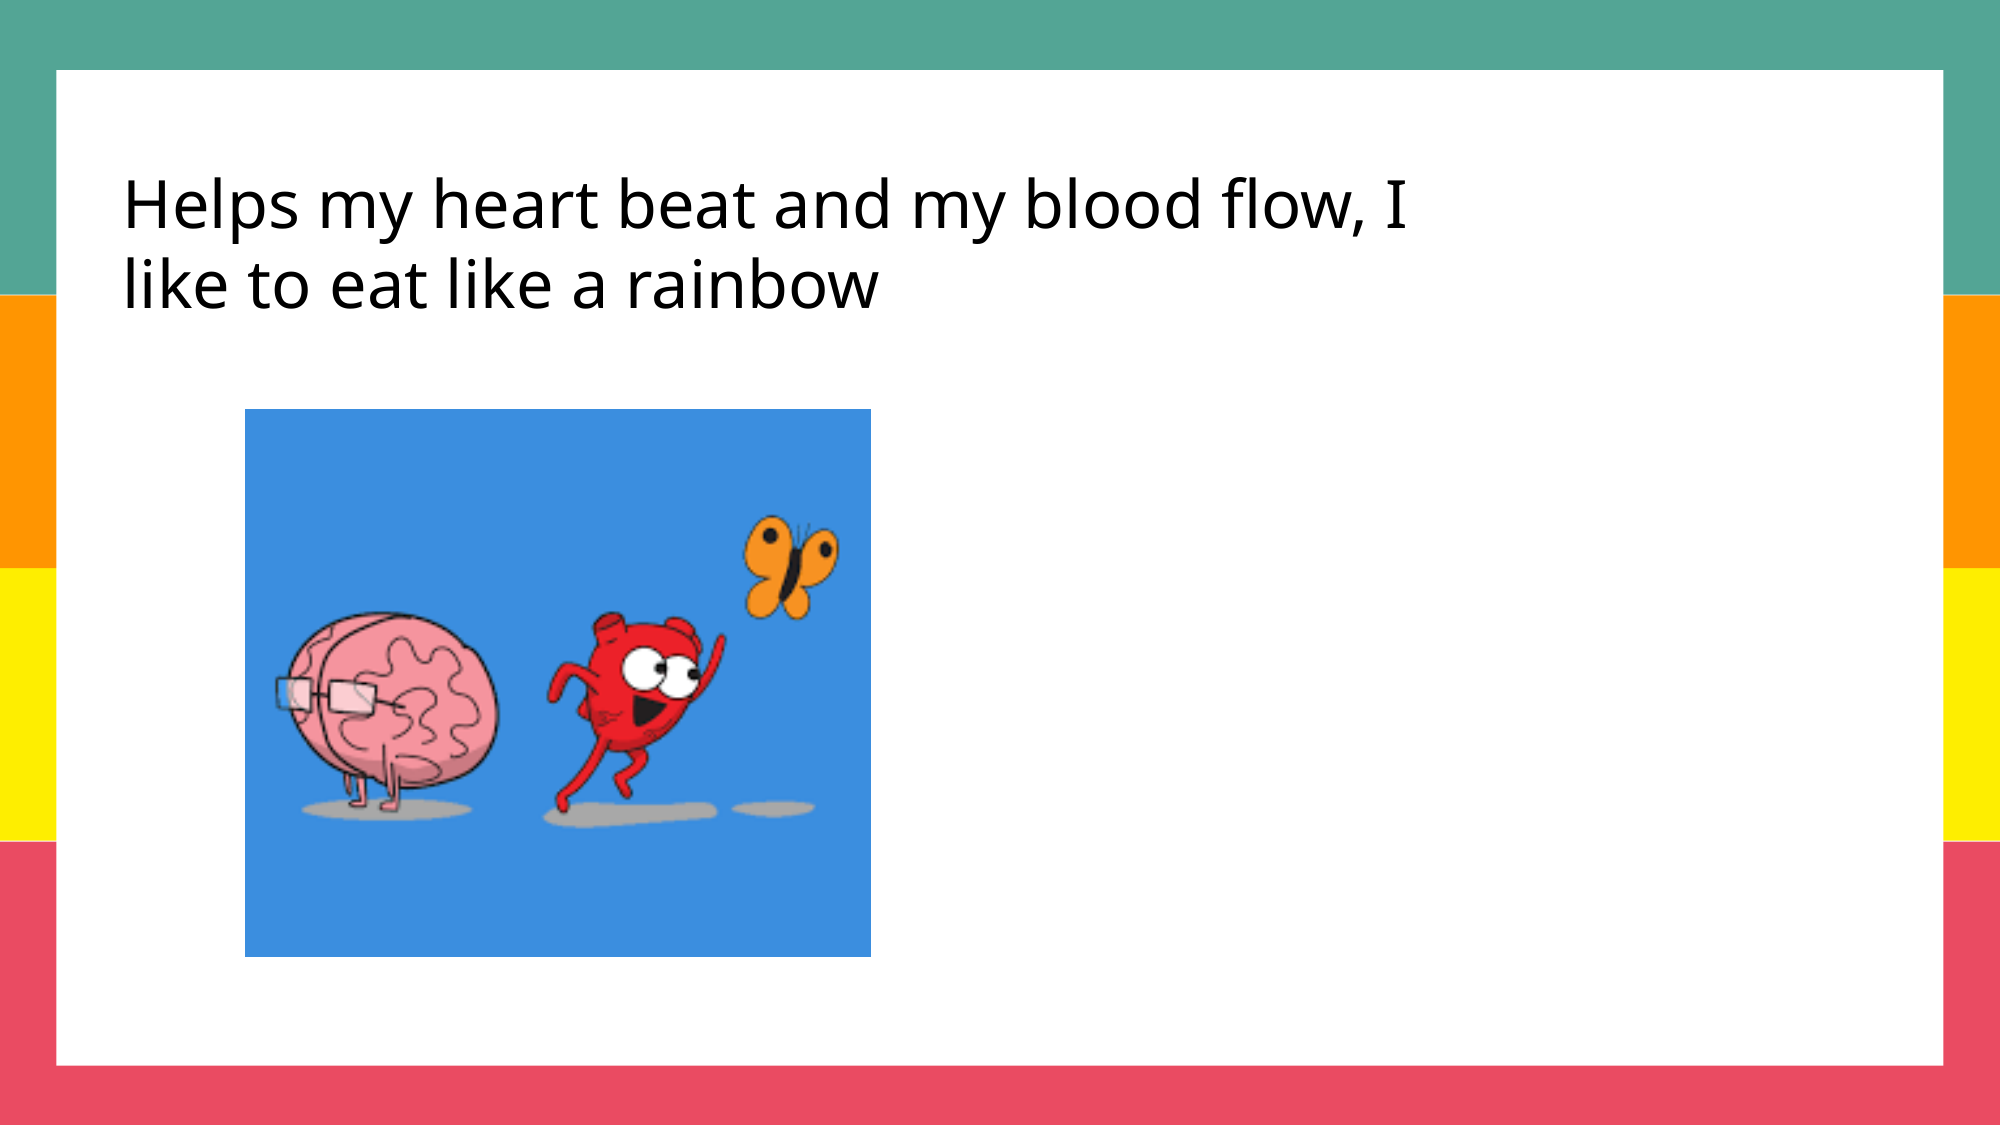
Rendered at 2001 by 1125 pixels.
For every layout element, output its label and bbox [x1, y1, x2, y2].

text_box [0, 0, 2000, 1125]
picture [245, 409, 871, 957]
